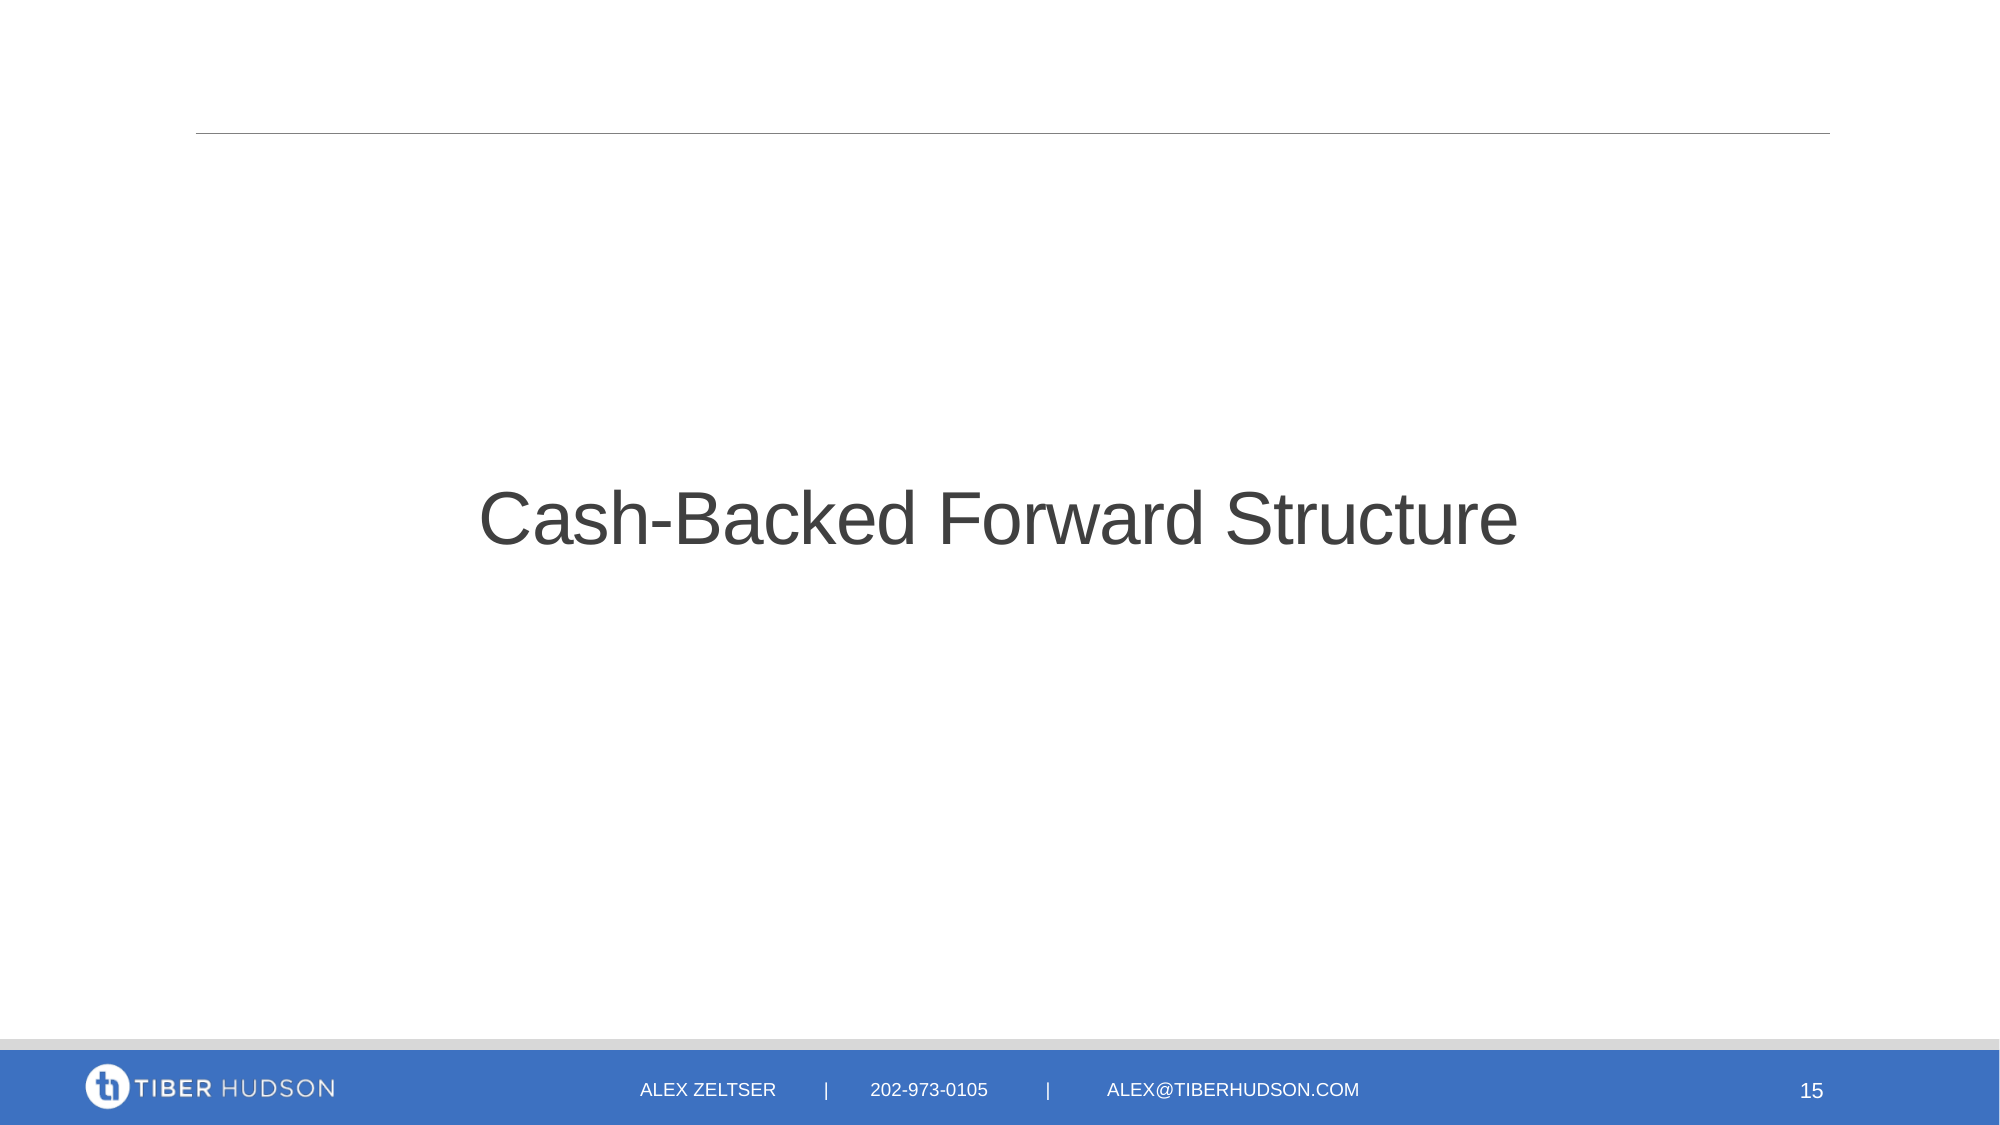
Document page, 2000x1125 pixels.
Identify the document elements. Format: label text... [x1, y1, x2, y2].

picture [82, 1062, 340, 1111]
footer Alex zeltser | 202-973-0105 | alex@tiberhudson.com [604, 1059, 1395, 1120]
text_box Cash-Backed Forward Structure [175, 480, 1825, 563]
slide_number 15 [1623, 1059, 1839, 1120]
